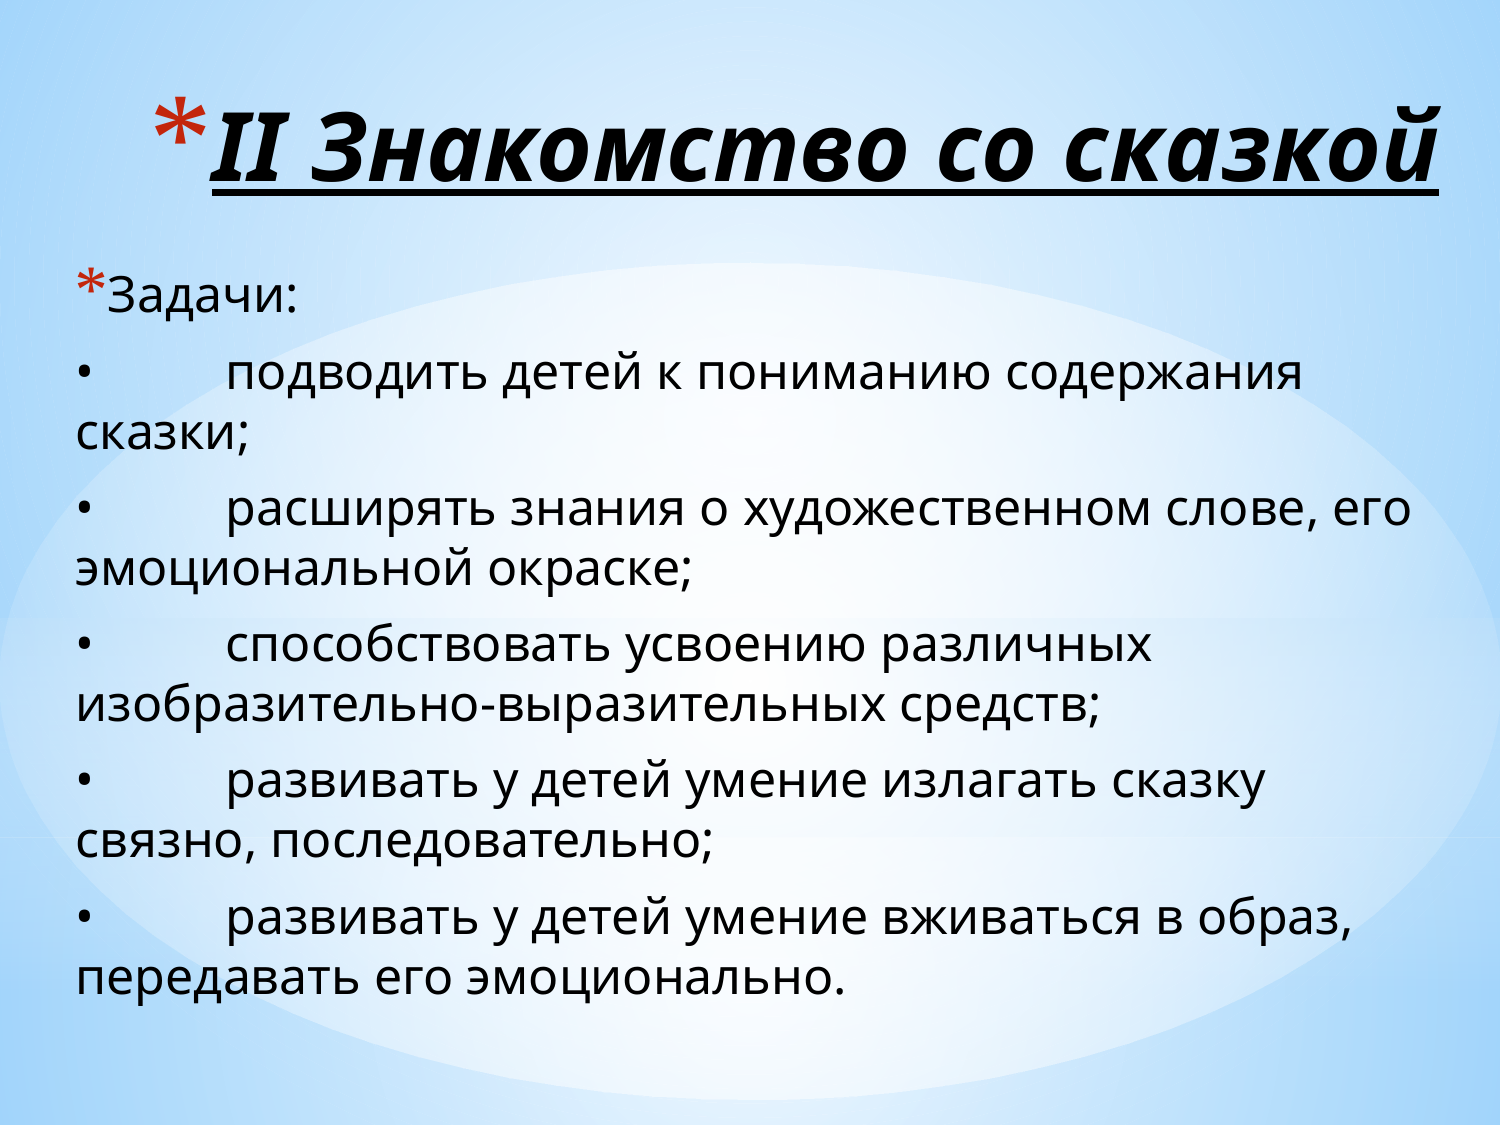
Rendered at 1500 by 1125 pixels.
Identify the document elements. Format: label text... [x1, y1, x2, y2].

title II Знакомство со сказкой [135, 78, 1459, 255]
list Задачи: • подводить детей к пониманию содержания сказки; • расширять знания о художественном слове, его эмоциональной окраске; • способствовать усвоению различных изобразительно-выразительных средств; • развивать у детей умение излагать сказку связно, последовательно; • развивать у детей умение вживаться в образ, передавать его эмоционально. [53, 255, 1459, 965]
